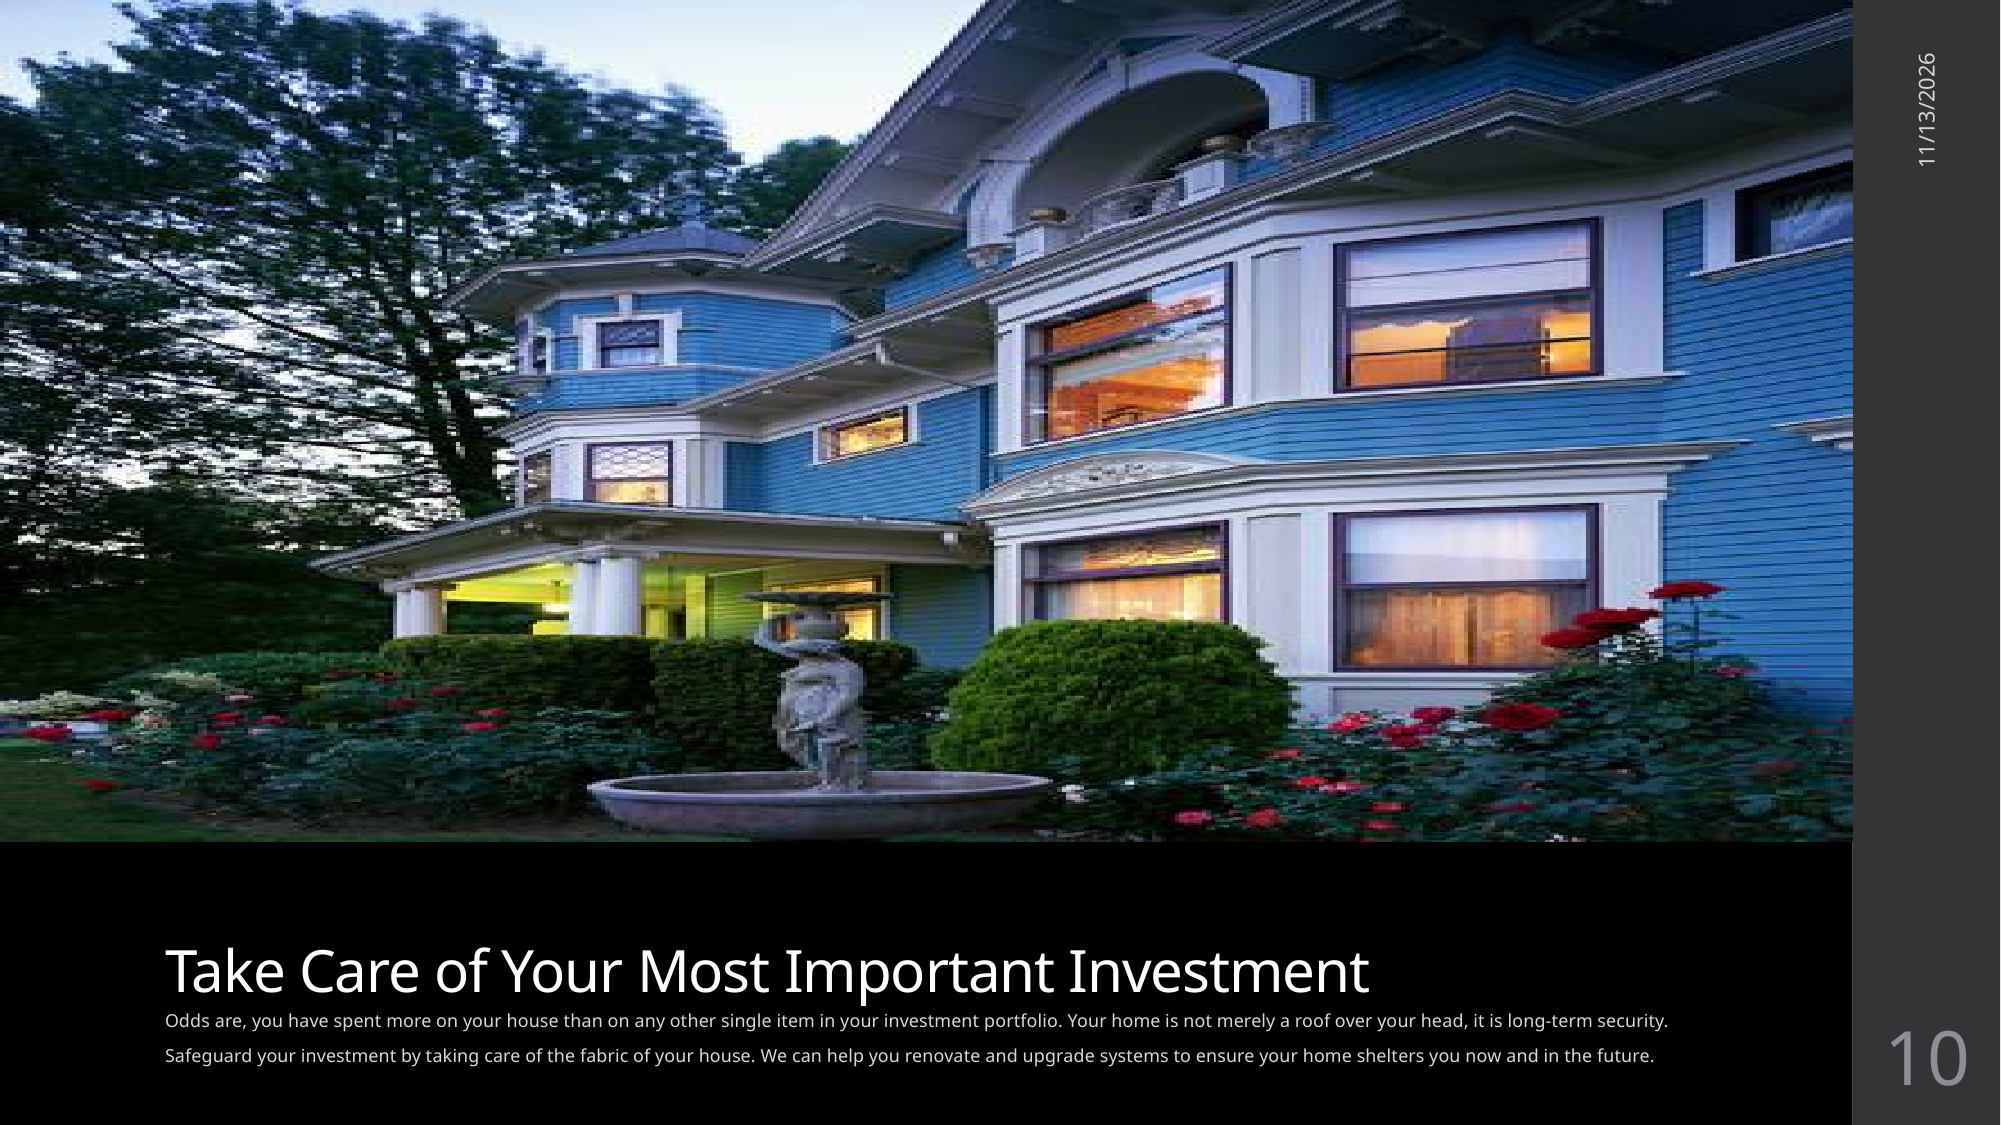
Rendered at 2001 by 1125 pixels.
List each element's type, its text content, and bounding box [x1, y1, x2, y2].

picture [0, 0, 1853, 842]
slide_number 10 [1852, 1012, 2000, 1110]
list Odds are, you have spent more on your house than on any other single item in your investment portfolio. Your home is not merely a roof over your head, it is long-term security. Safeguard your investment by taking care of the fabric of your house. We can help you renovate and upgrade systems to ensure your home shelters you now and in the future. [150, 1002, 1788, 1100]
title Take Care of Your Most Important Investment [150, 862, 1788, 1002]
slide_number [1897, 37, 1958, 351]
